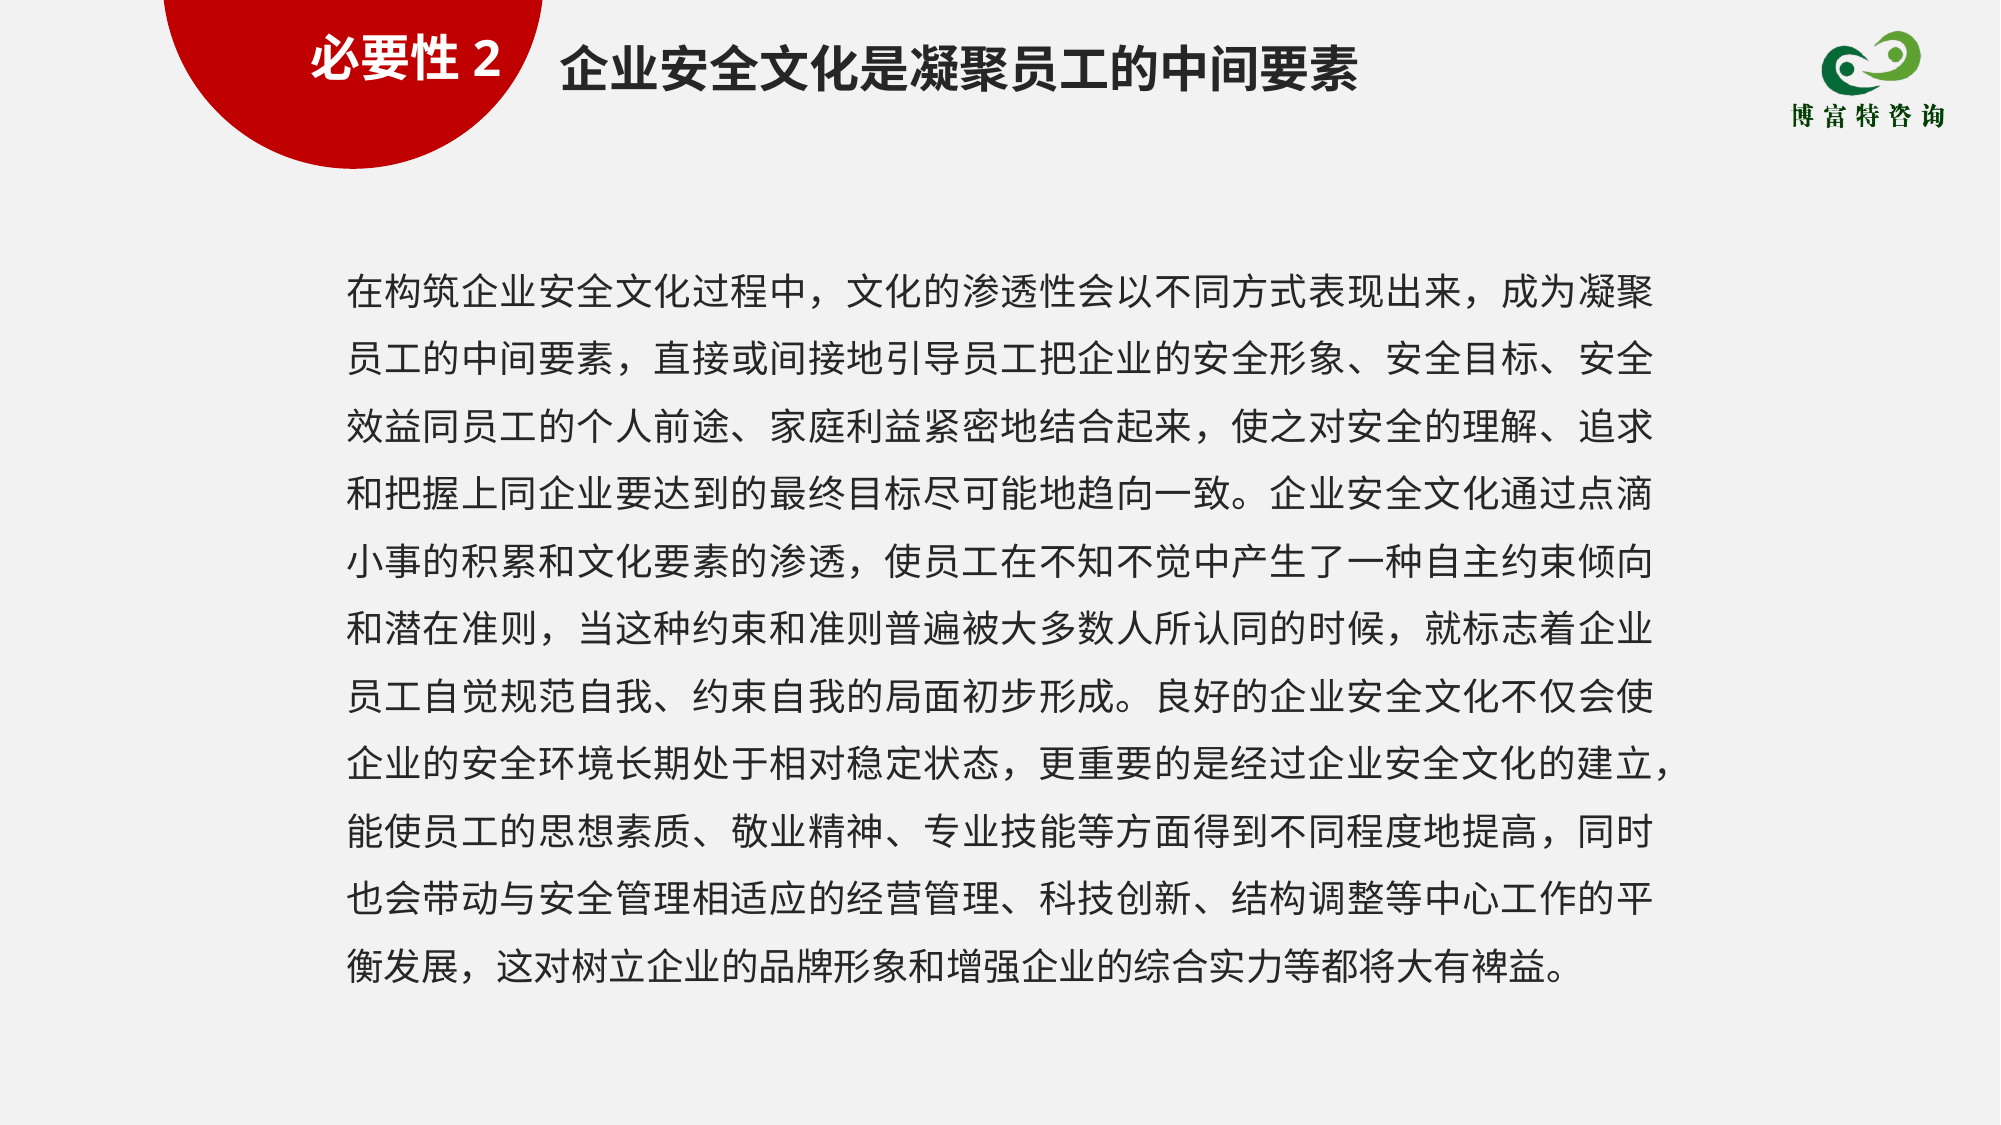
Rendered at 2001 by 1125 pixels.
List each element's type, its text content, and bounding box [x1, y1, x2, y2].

picture [1772, 30, 1969, 131]
text_box 必要性2 [295, 19, 516, 94]
text_box 在构筑企业安全文化过程中，文化的渗透性会以不同方式表现出来，成为凝聚员工的中间要素，直接或间接地引导员工把企业的安全形象、安全目标、安全效益同员工的个人前途、家庭利益紧密地结合起来，使之对安全的理解、追求和把握上同企业要达到的最终目标尽可能地趋向一致。企业安全文化通过点滴小事的积累和文化要素的渗透，使员工在不知不觉中产生了一种自主约束倾向和潜在准则，当这种约束和准则普遍被大多数人所认同的时候，就标志着企业员工自觉规范自我、约束自我的局面初步形成。良好的企业安全文化不仅会使企业的安全环境长期处于相对稳定状态，更重要的是经过企业安全文化的建立，能使员工的思想素质、敬业精神、专业技能等方面得到不同程度地提高，同时也会带动与安全管理相适应的经营管理、科技创新、结构调整等中心工作的平衡发展，这对树立企业的品牌形象和增强企业的综合实力等都将大有裨益。 [331, 237, 1669, 995]
text_box 企业安全文化是凝聚员工的中间要素 [544, 29, 1375, 105]
text_box [162, 0, 544, 170]
